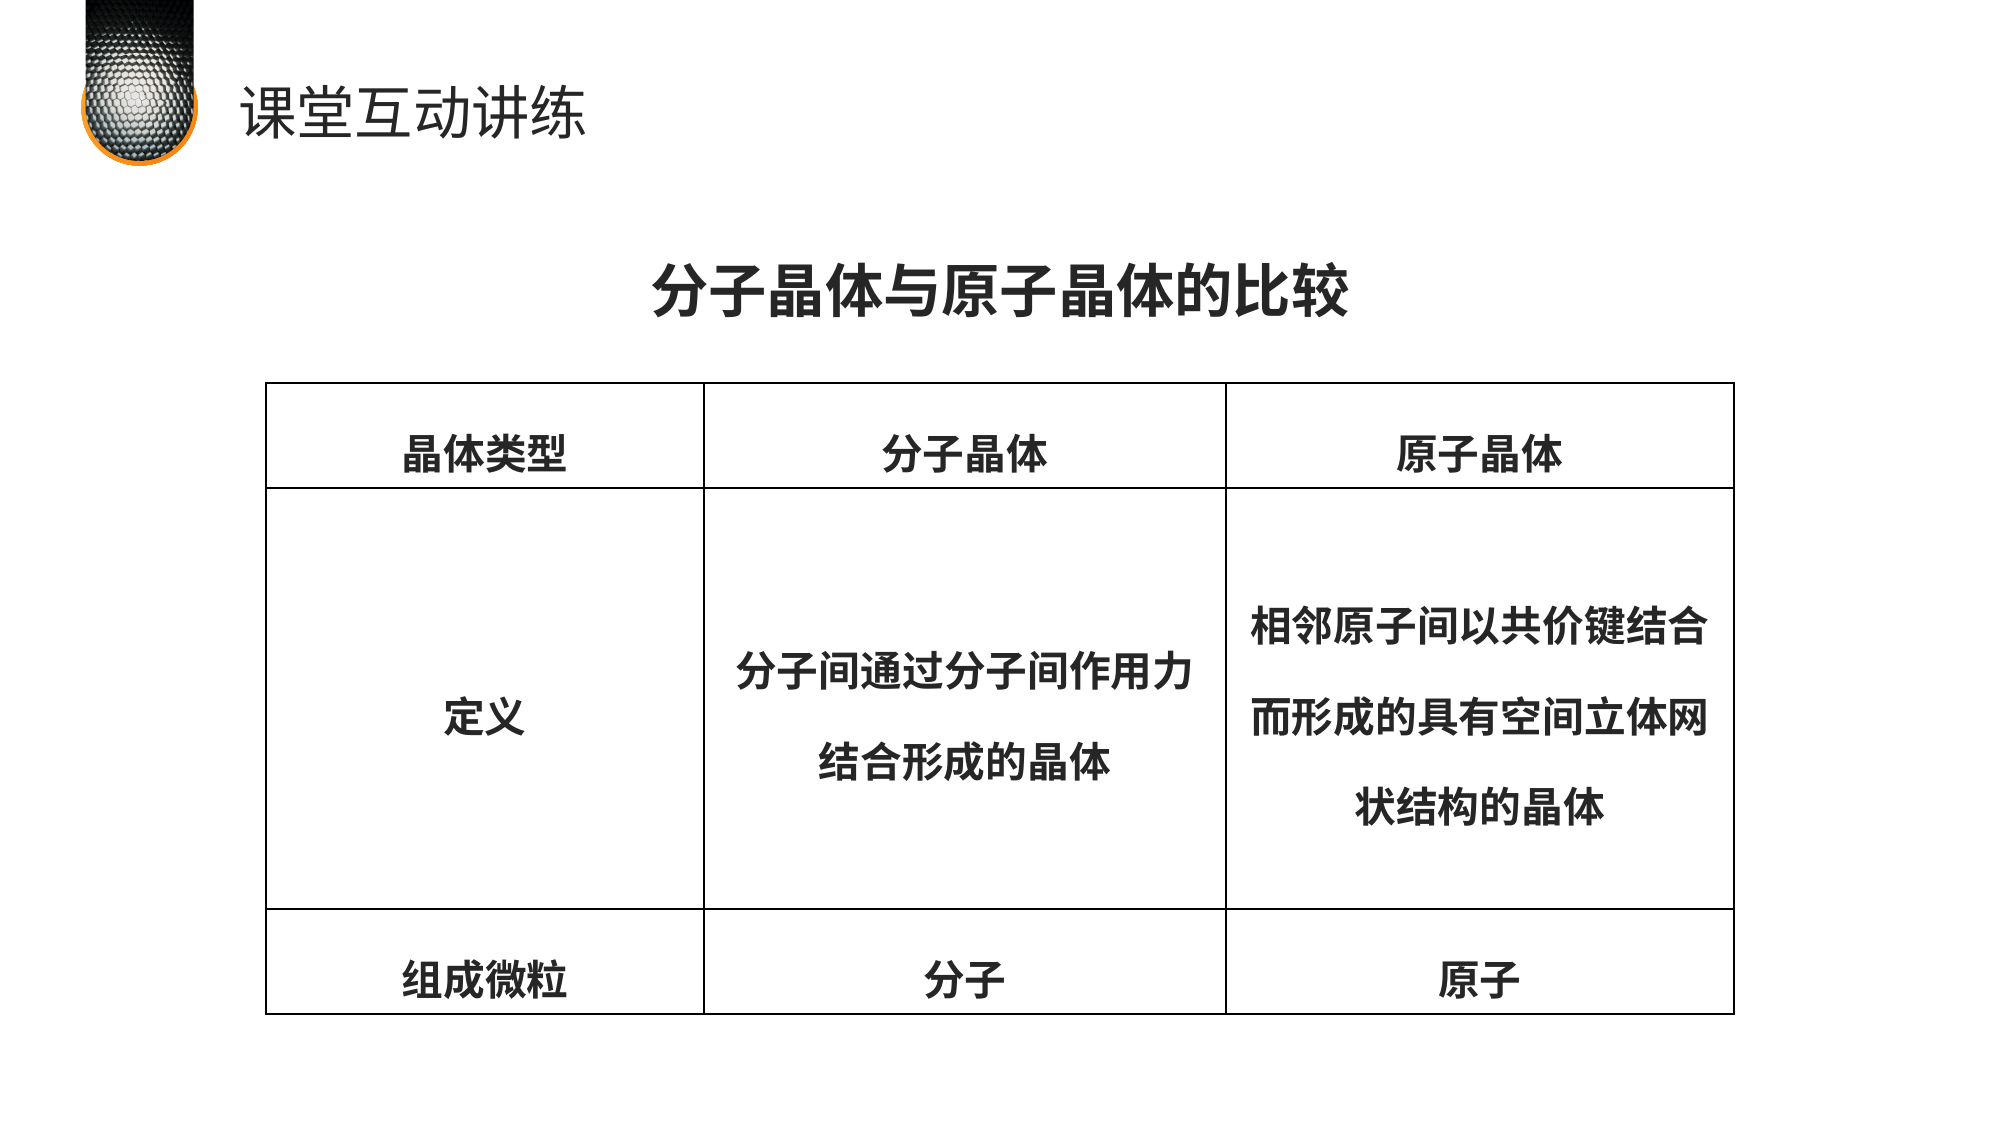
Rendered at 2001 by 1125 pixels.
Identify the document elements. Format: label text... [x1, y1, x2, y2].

table_cell 原子 [1227, 910, 1733, 1013]
table_cell 组成微粒 [267, 910, 703, 1013]
table_cell 相邻原子间以共价键结合而形成的具有空间立体网状结构的晶体 [1227, 489, 1733, 908]
table_cell 分子间通过分子间作用力结合形成的晶体 [705, 489, 1225, 908]
table_header 分子晶体 [705, 384, 1225, 487]
text_box 分子晶体与原子晶体的比较 [537, 246, 1463, 332]
table_cell 分子 [705, 910, 1225, 1013]
table_cell 定义 [267, 489, 703, 908]
table_header 原子晶体 [1227, 384, 1733, 487]
picture [85, 0, 194, 161]
list 课堂互动讲练 [223, 76, 1027, 154]
table_header 晶体类型 [267, 384, 703, 487]
